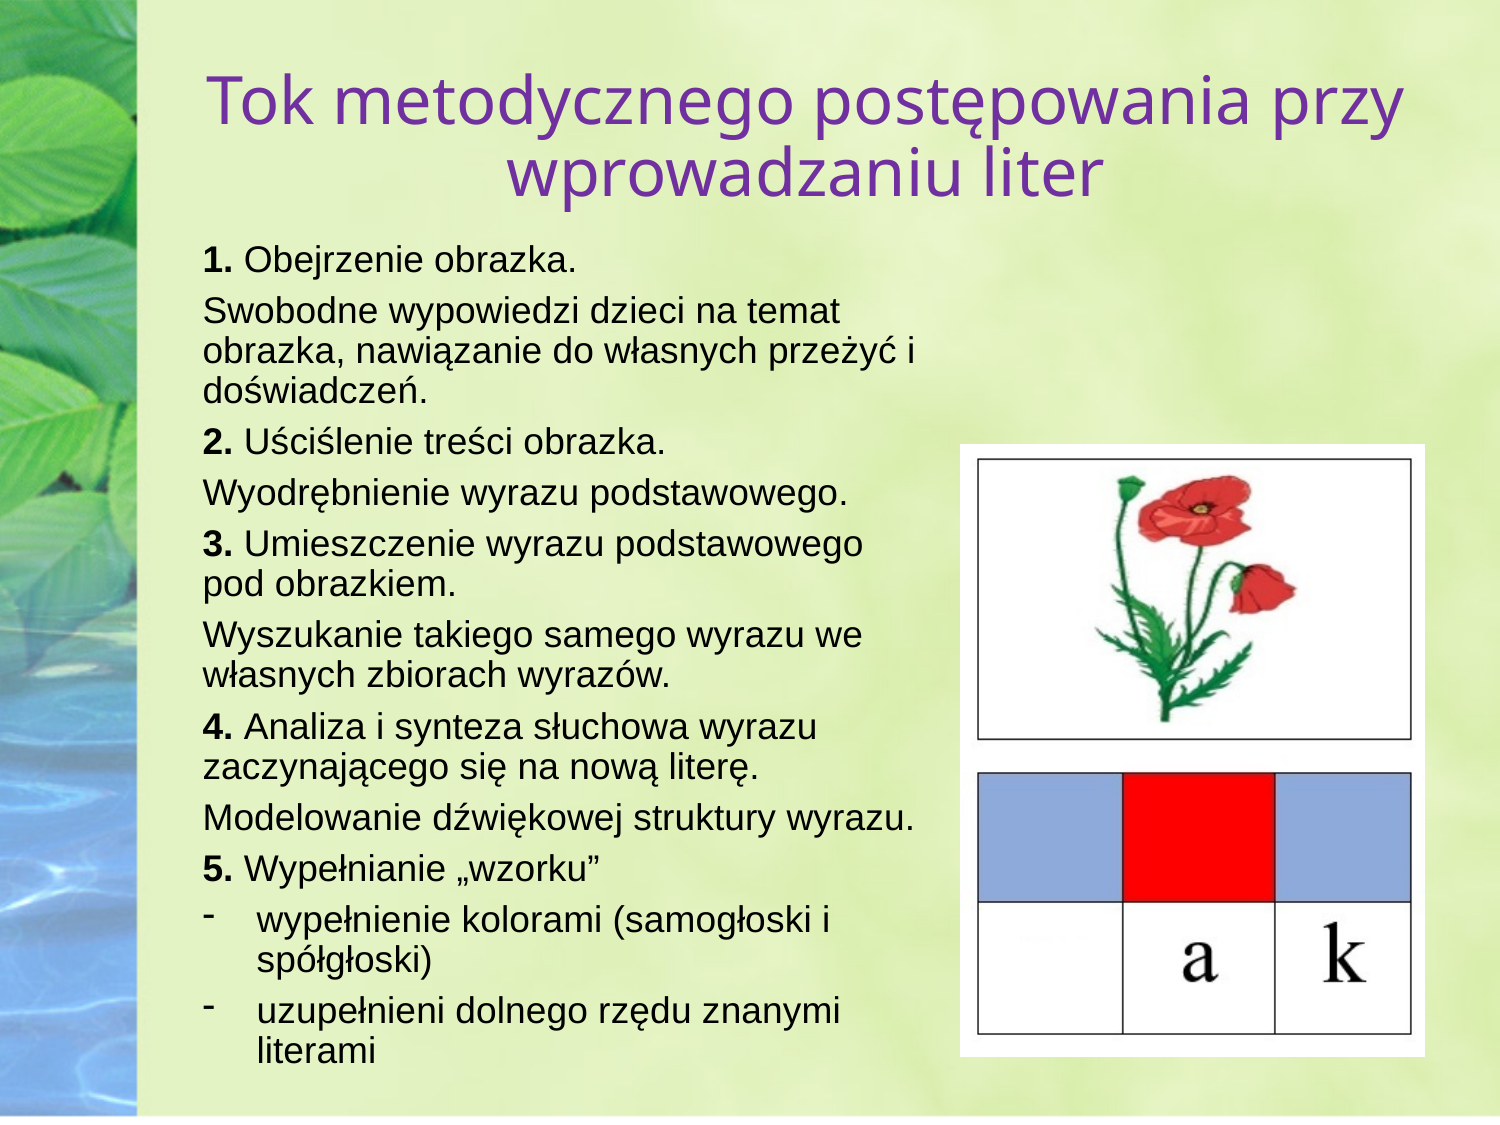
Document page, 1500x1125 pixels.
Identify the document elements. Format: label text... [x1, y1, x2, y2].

title Tok metodycznego postępowania przy wprowadzaniu liter [187, 45, 1425, 233]
picture [0, 0, 1500, 1125]
list 1. Obejrzenie obrazka. Swobodne wypowiedzi dzieci na temat obrazka, nawiązanie do własnych przeżyć i doświadczeń. 2. Uściślenie treści obrazka. Wyodrębnienie wyrazu podstawowego. 3. Umieszczenie wyrazu podstawowego pod obrazkiem. Wyszukanie takiego samego wyrazu we własnych zbiorach wyrazów. 4. Analiza i synteza słuchowa wyrazu zaczynającego się na nową literę. Modelowanie dźwiękowej struktury wyrazu. 5. Wypełnianie „wzorku” wypełnienie kolorami (samogłoski i spółgłoski) uzupełnieni dolnego rzędu znanymi literami [187, 232, 939, 1080]
